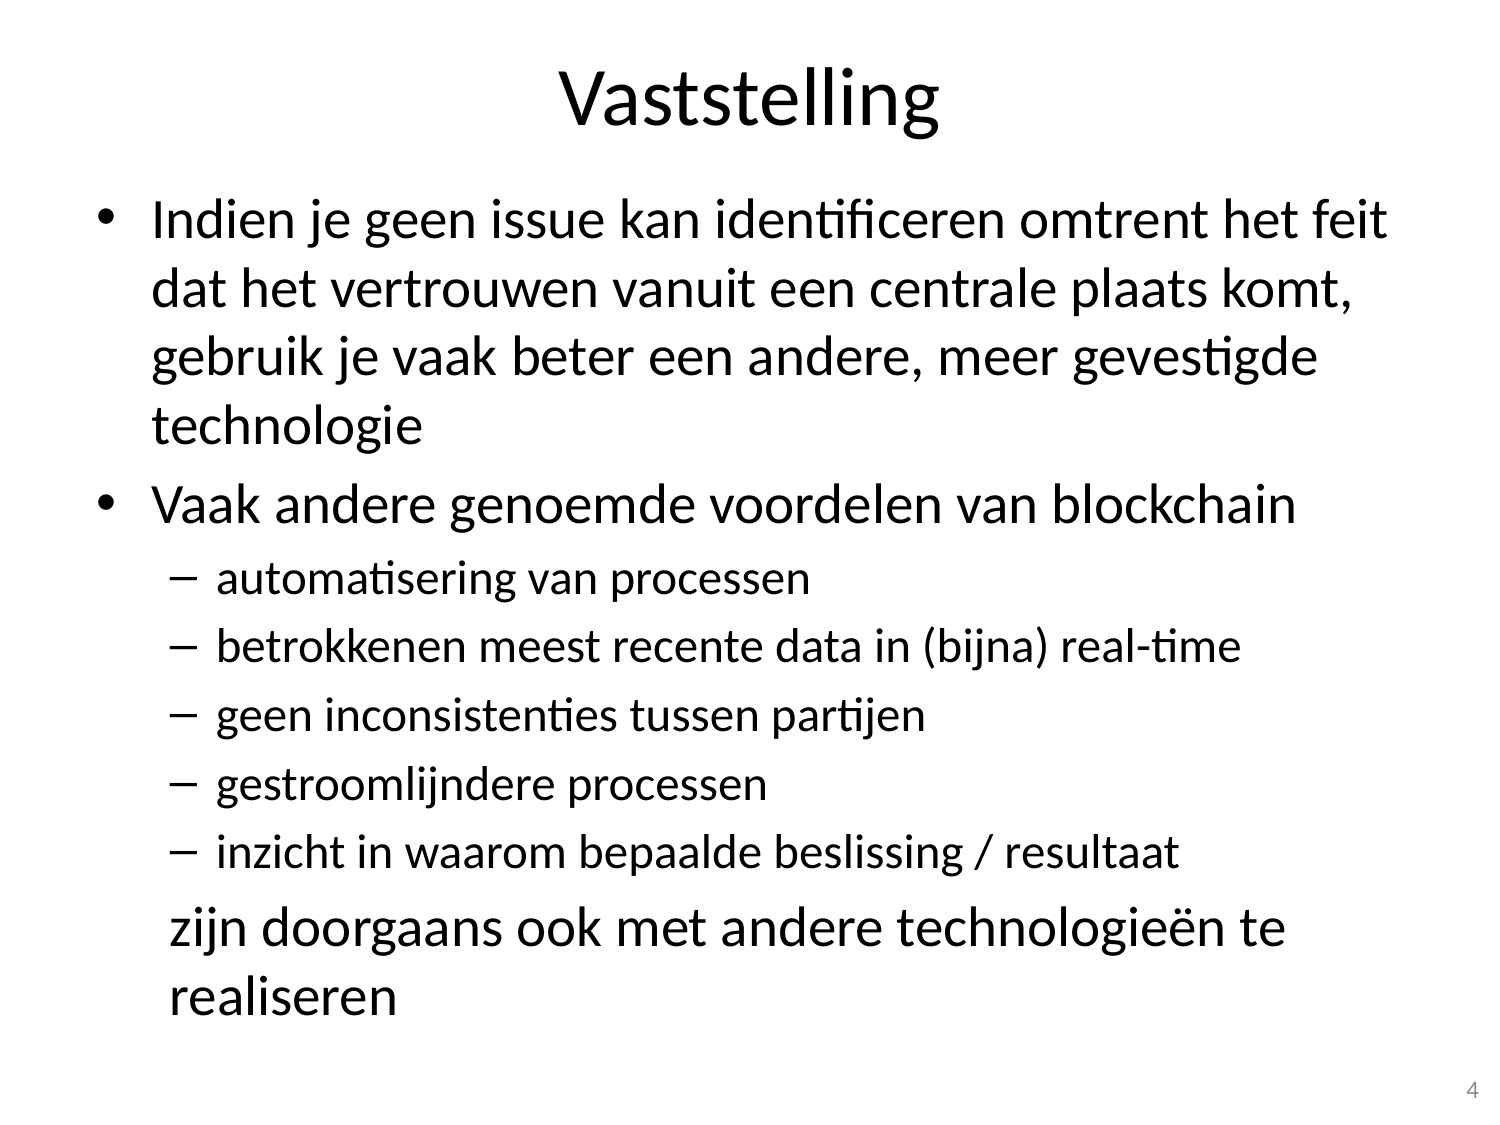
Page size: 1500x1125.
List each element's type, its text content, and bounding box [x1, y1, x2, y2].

slide_number 4 [1144, 1058, 1494, 1119]
title Vaststelling [75, 25, 1425, 158]
list Indien je geen issue kan identificeren omtrent het feit dat het vertrouwen vanuit een centrale plaats komt, gebruik je vaak beter een andere, meer gevestigde technologie Vaak andere genoemde voordelen van blockchain automatisering van processen betrokkenen meest recente data in (bijna) real-time geen inconsistenties tussen partijen gestroomlijndere processen inzicht in waarom bepaalde beslissing / resultaat zijn doorgaans ook met andere technologieën te realiseren [81, 174, 1432, 1037]
